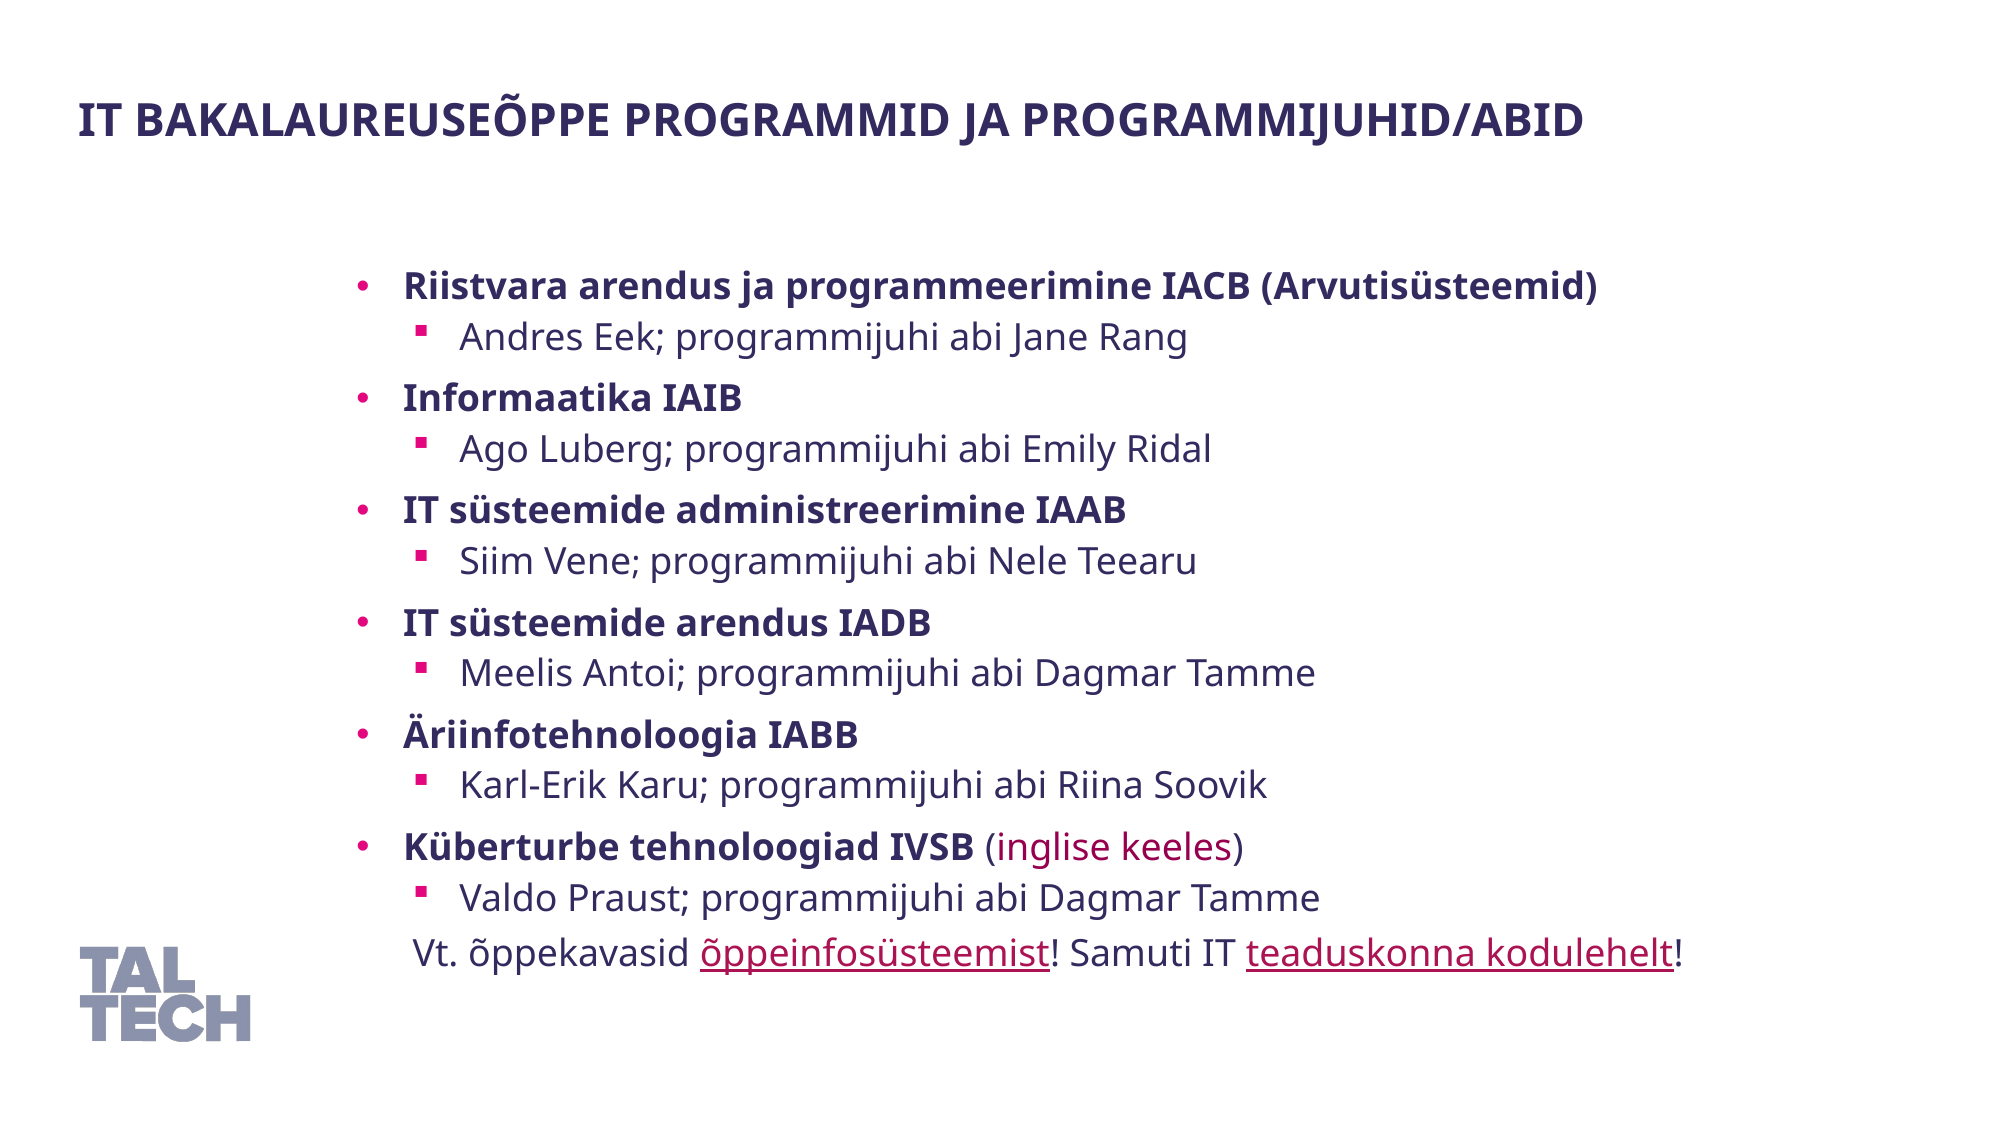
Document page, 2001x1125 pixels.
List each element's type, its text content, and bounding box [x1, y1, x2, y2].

list IT bakalaureuseõppe programmid ja programmijuhid/abid [78, 90, 1801, 224]
list Riistvara arendus ja programmeerimine IACB (Arvutisüsteemid) Andres Eek; programmijuhi abi Jane Rang Informaatika IAIB Ago Luberg; programmijuhi abi Emily Ridal IT süsteemide administreerimine IAAB Siim Vene; programmijuhi abi Nele Teearu IT süsteemide arendus IADB Meelis Antoi; programmijuhi abi Dagmar Tamme Äriinfotehnoloogia IABB Karl-Erik Karu; programmijuhi abi Riina Soovik Küberturbe tehnoloogiad IVSB (inglise keeles) Valdo Praust; programmijuhi abi Dagmar Tamme Vt. õppekavasid õppeinfosüsteemist! Samuti IT teaduskonna kodulehelt! [356, 267, 1801, 1053]
picture [75, 940, 254, 1047]
